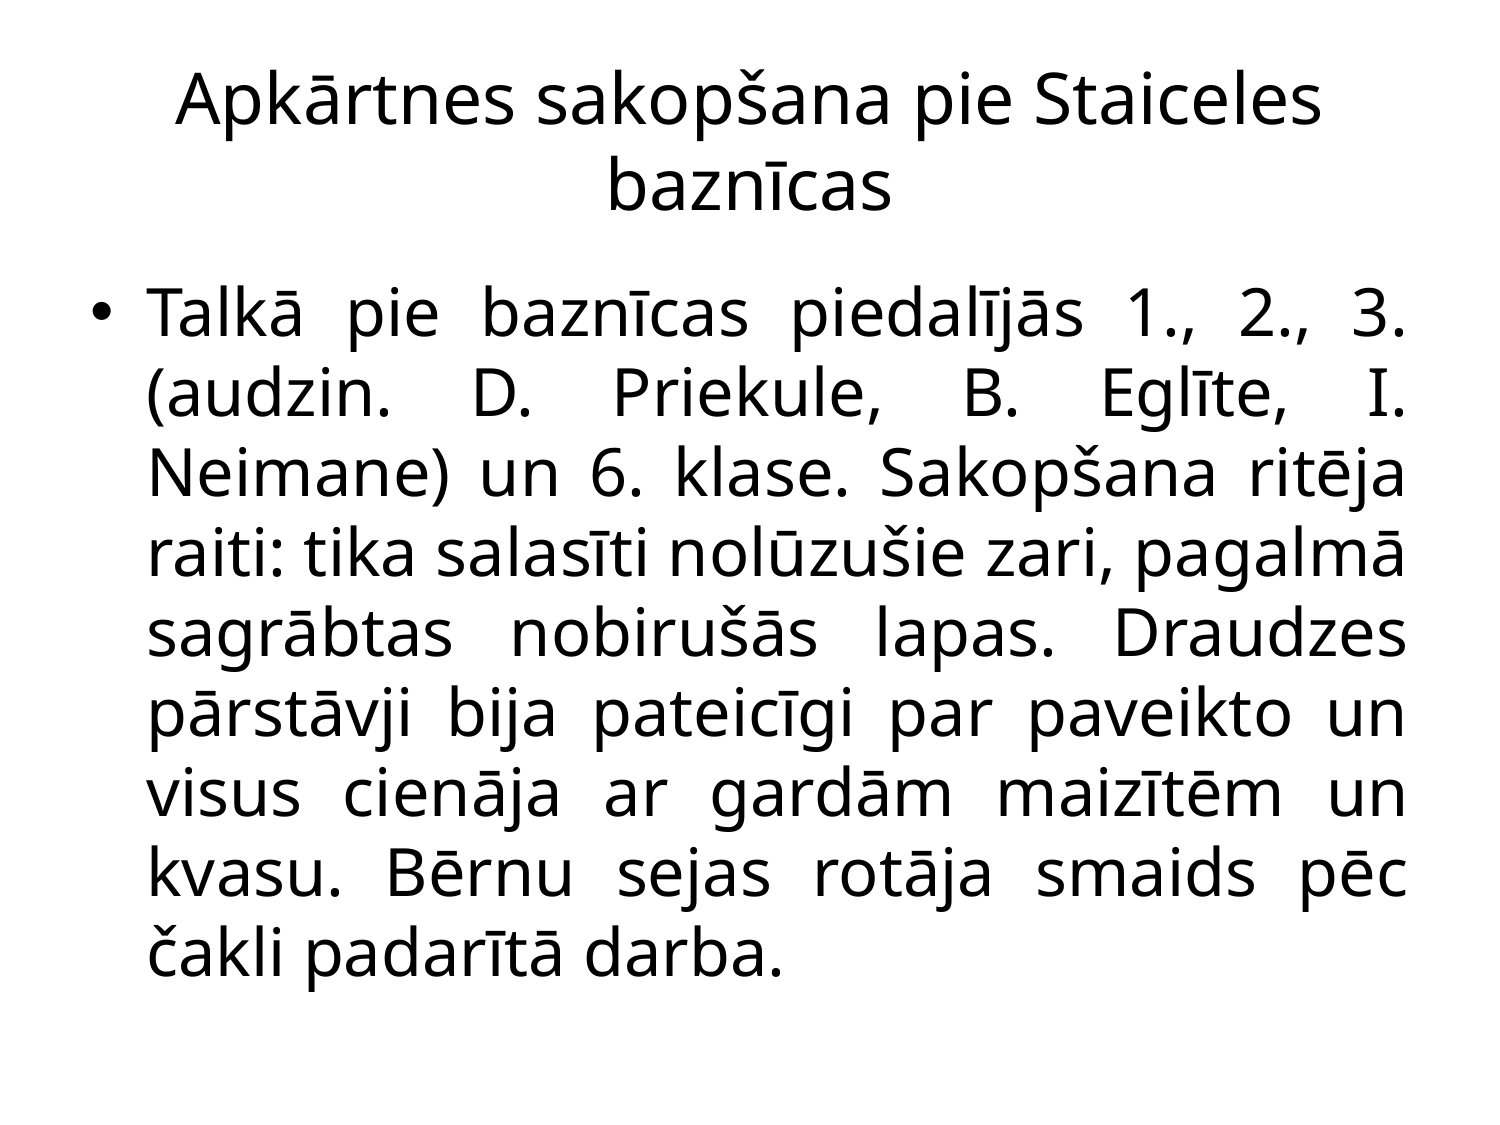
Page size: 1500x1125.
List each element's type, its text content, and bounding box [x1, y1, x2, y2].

list Talkā pie baznīcas piedalījās 1., 2., 3. (audzin. D. Priekule, B. Eglīte, I. Neimane) un 6. klase. Sakopšana ritēja raiti: tika salasīti nolūzušie zari, pagalmā sagrābtas nobirušās lapas. Draudzes pārstāvji bija pateicīgi par paveikto un visus cienāja ar gardām maizītēm un kvasu. Bērnu sejas rotāja smaids pēc čakli padarītā darba. [75, 262, 1425, 1005]
title Apkārtnes sakopšana pie Staiceles baznīcas [75, 45, 1425, 233]
